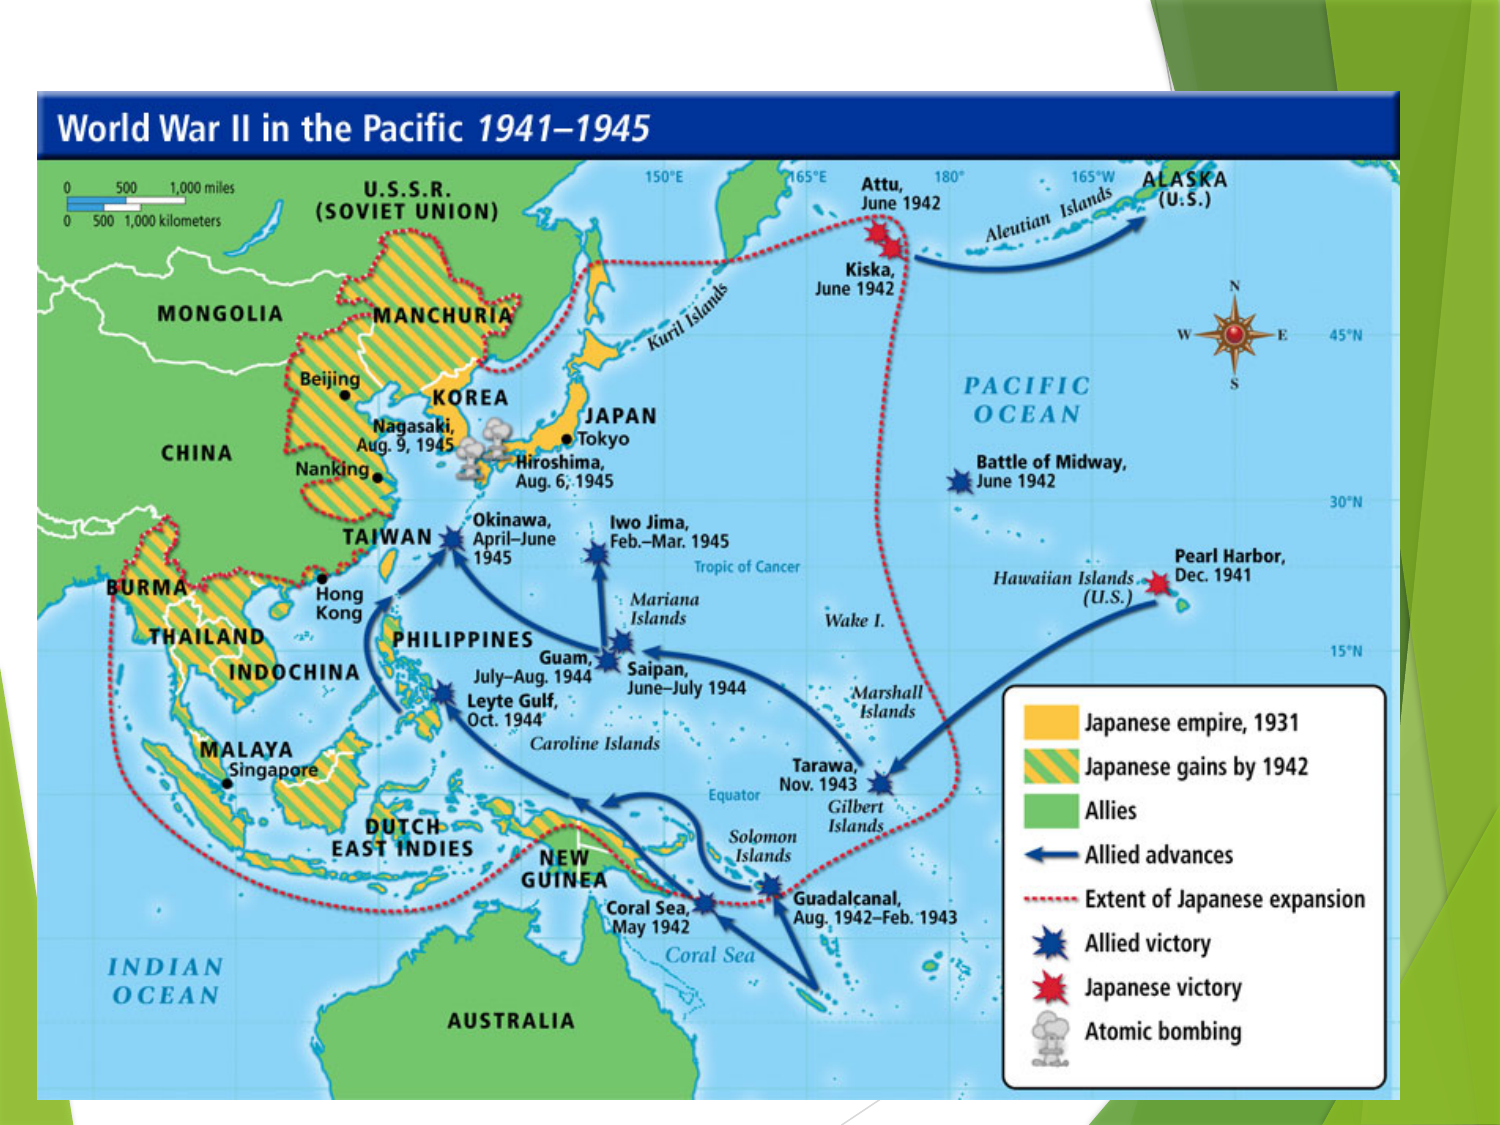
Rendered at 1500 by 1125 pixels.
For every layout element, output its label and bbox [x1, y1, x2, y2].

list [36, 90, 1401, 1100]
